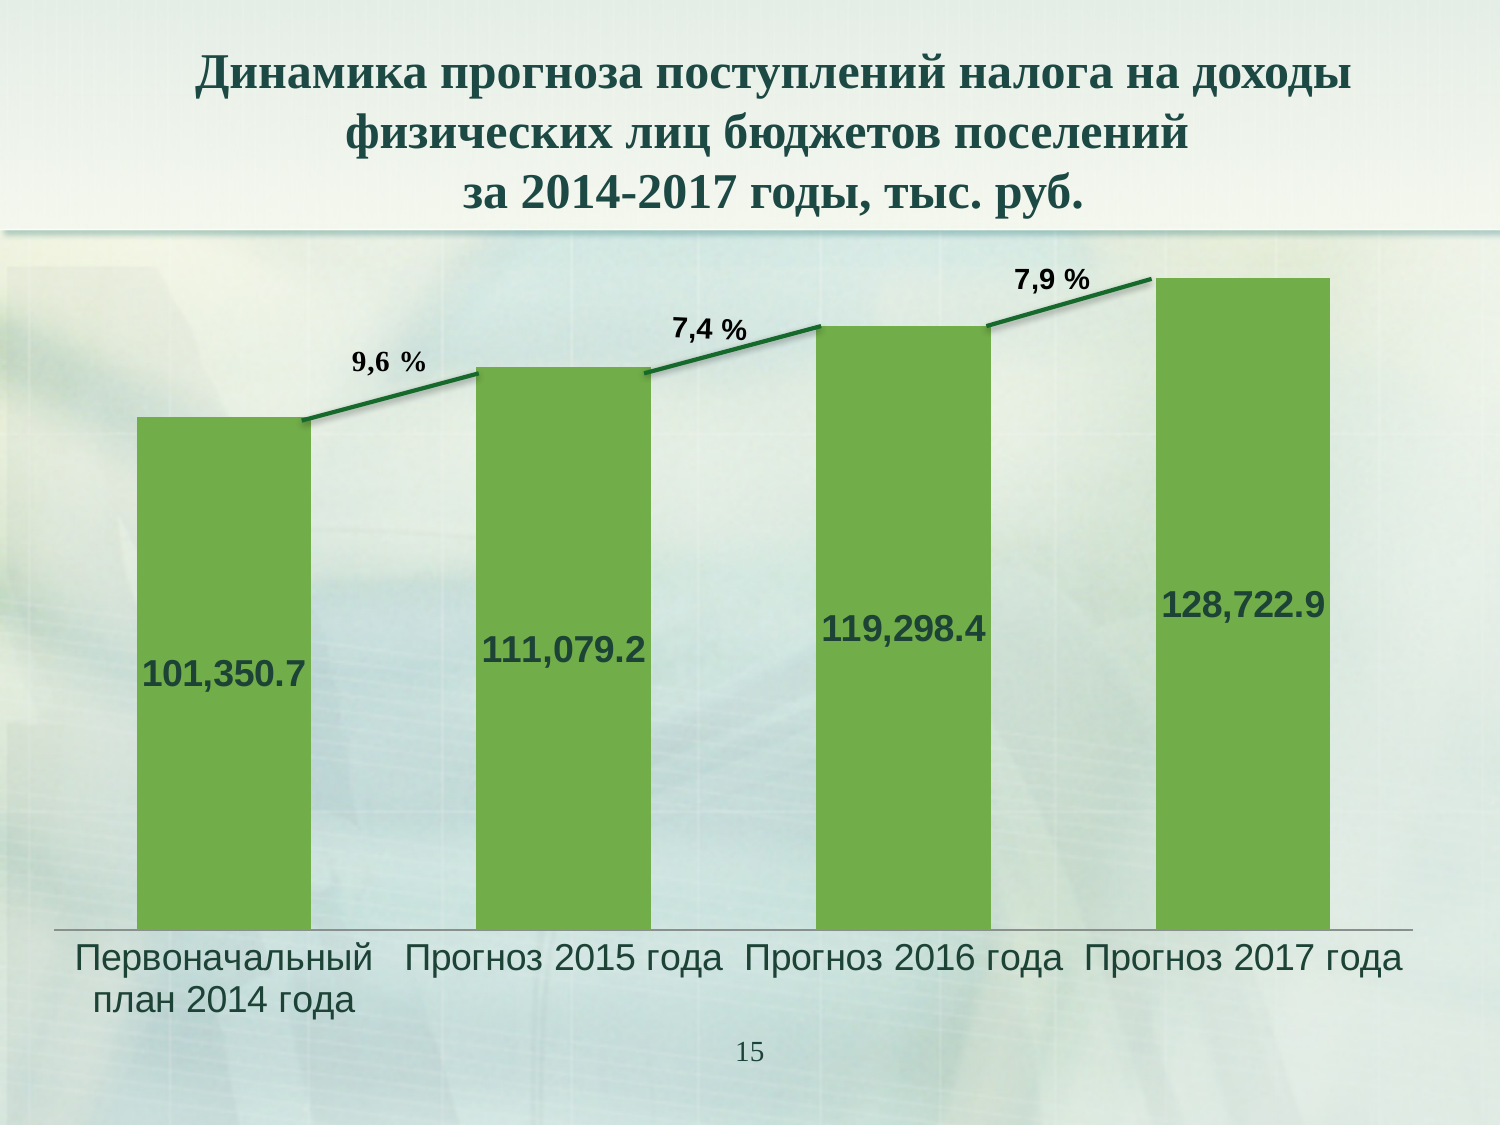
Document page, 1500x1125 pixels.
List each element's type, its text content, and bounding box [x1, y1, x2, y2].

chart [52, 219, 1448, 1095]
text_box Динамика прогноза поступлений налога на доходы физических лиц бюджетов поселений за 2014-2017 годы, тыс. руб. [88, 30, 1459, 226]
picture [0, 0, 1500, 1125]
